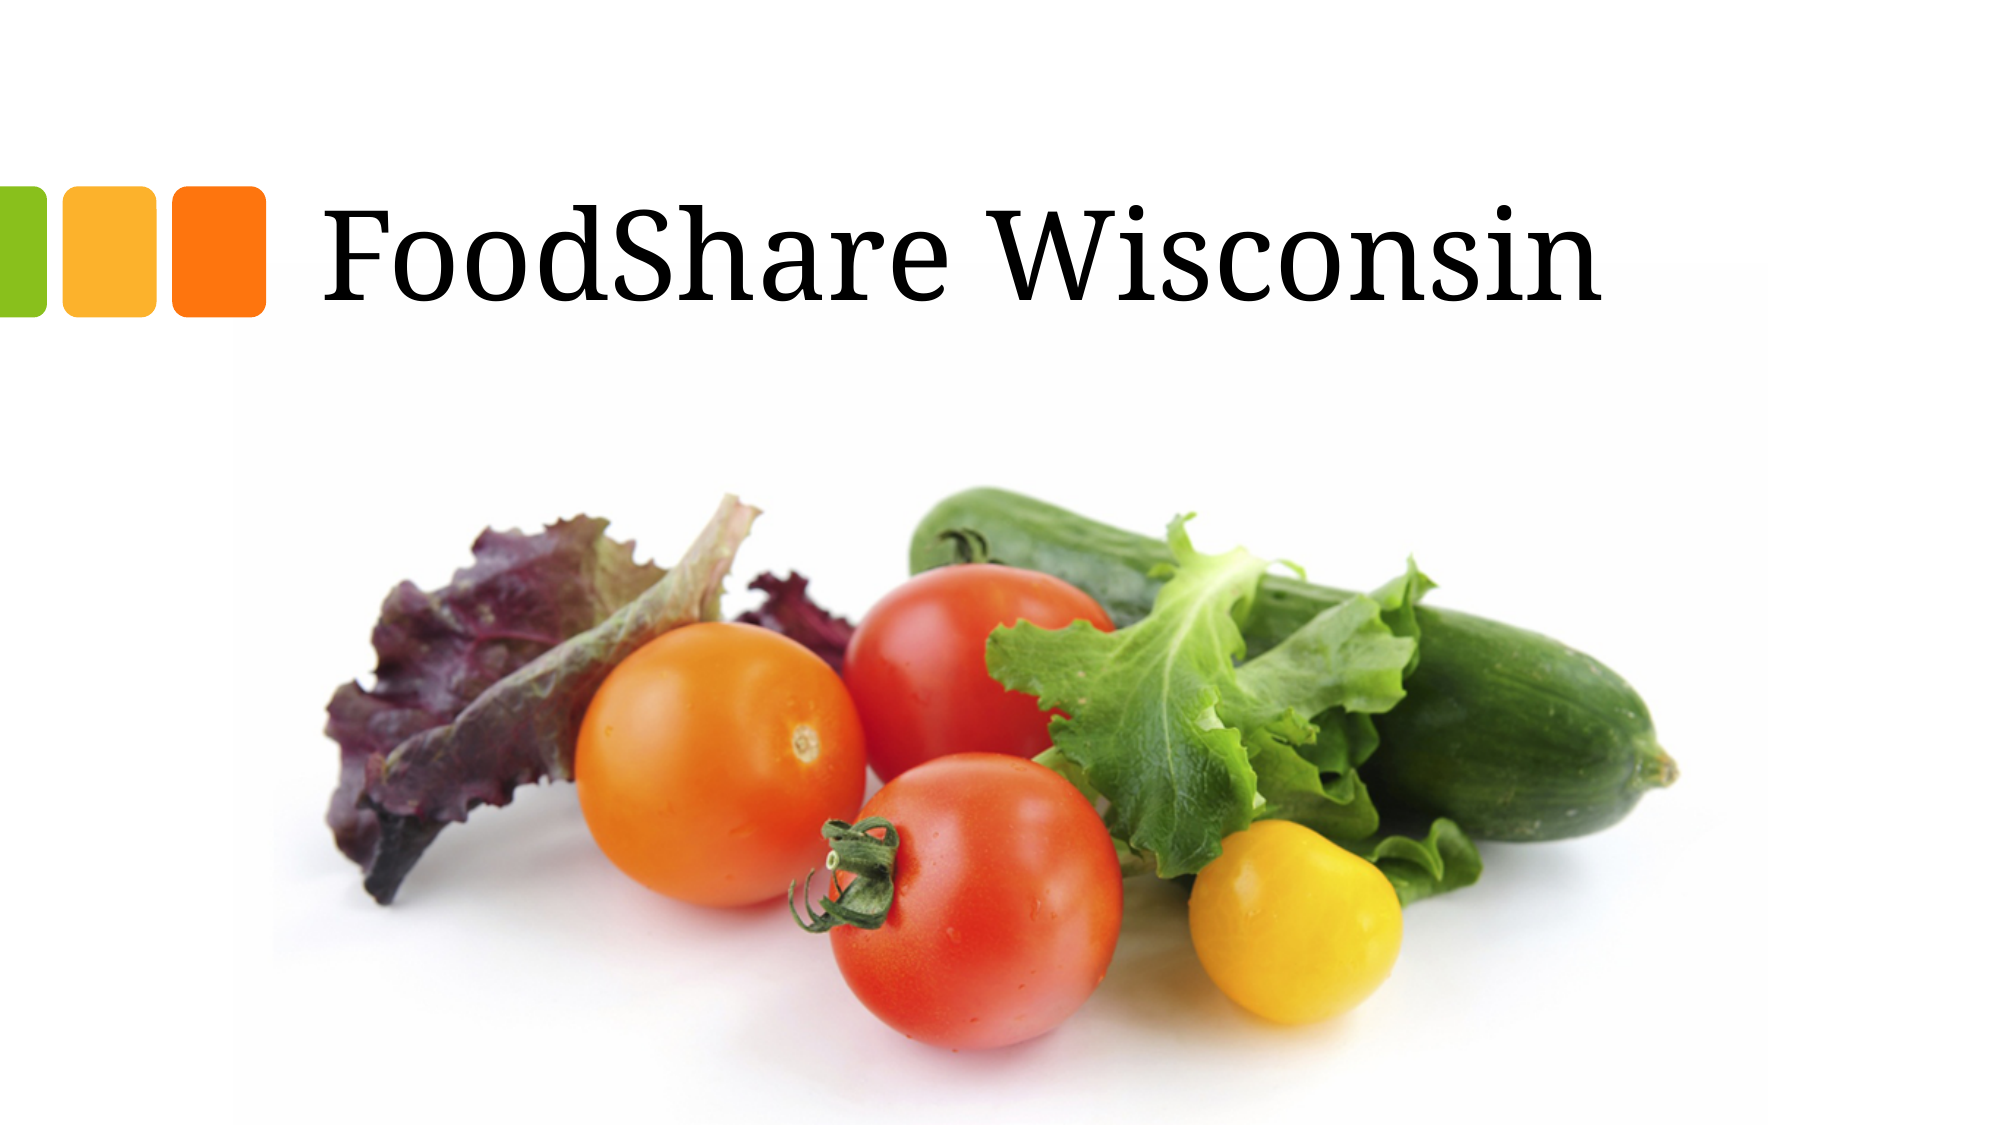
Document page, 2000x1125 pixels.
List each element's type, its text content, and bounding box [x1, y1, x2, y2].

title FoodShare Wisconsin [299, 59, 1800, 335]
picture [0, 0, 2000, 1125]
